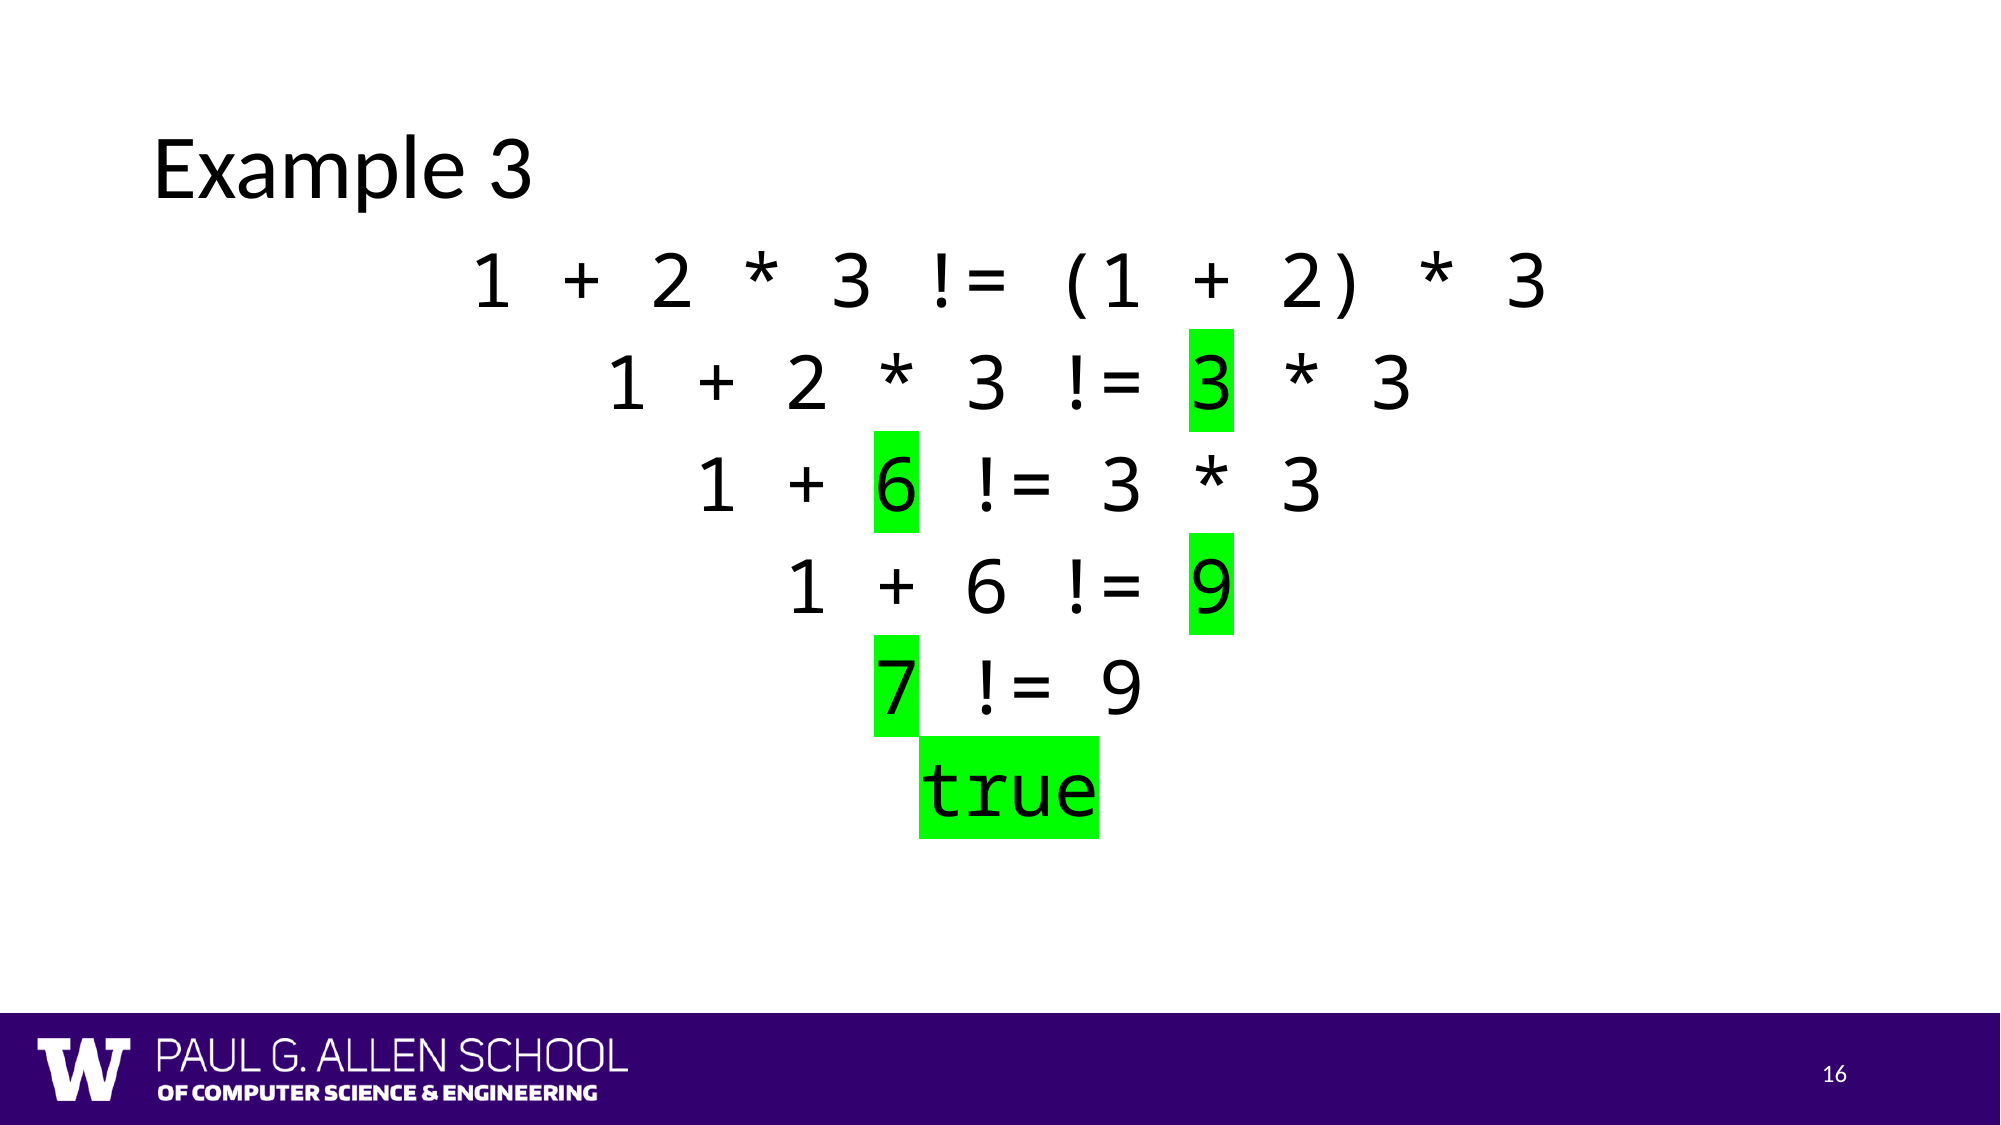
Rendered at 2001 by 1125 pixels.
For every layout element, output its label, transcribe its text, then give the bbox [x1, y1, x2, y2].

list 1 + 2 * 3 != (1 + 2) * 3 1 + 2 * 3 != 3 * 3 1 + 6 != 3 * 3 1 + 6 != 9 7 != 9 true [137, 235, 1863, 1003]
slide_number 16 [1412, 1042, 1863, 1103]
picture [0, 1013, 2000, 1125]
title Example 3 [137, 59, 1863, 235]
